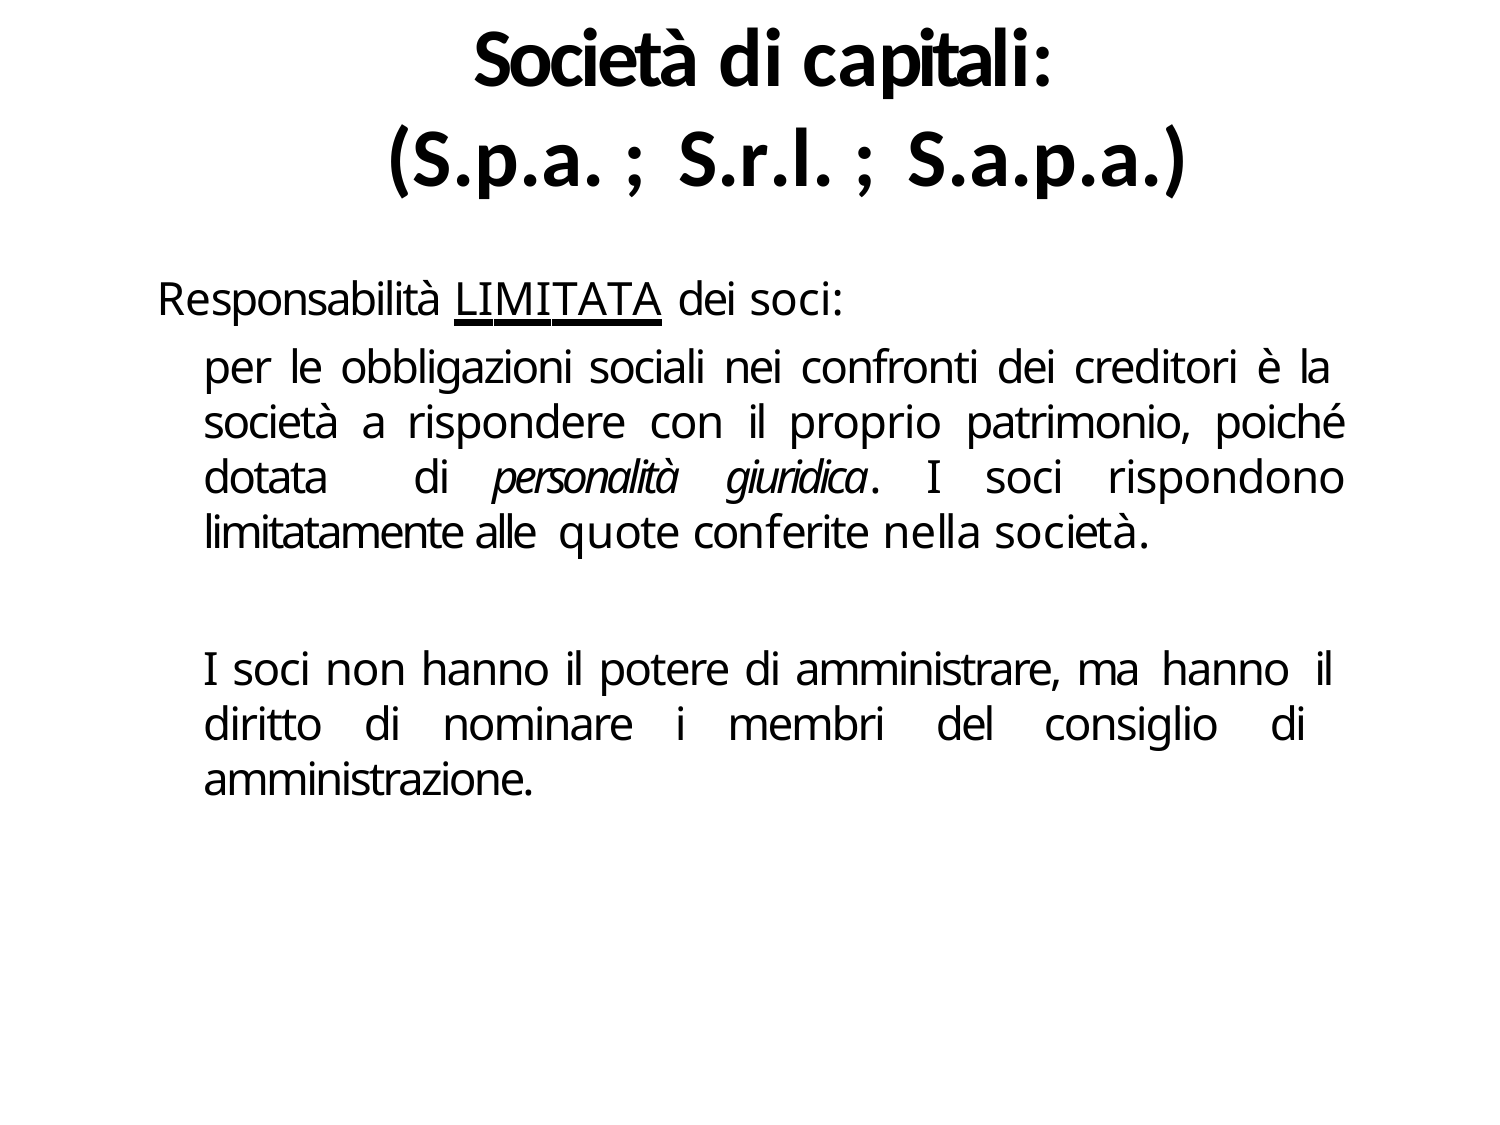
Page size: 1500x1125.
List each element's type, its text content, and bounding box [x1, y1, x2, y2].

text_box Responsabilità LIMITATA dei soci: per le obbligazioni sociali nei confronti dei creditori è la società a rispondere con il proprio patrimonio, poiché dotata di personalità giuridica. I soci rispondono limitatamente alle quote conferite nella società. I soci non hanno il potere di amministrare, ma hanno il diritto di nominare i membri del consiglio di amministrazione. [154, 255, 1346, 805]
title Società di capitali: (S.p.a. ; S.r.l. ; S.a.p.a.) [256, 0, 1317, 203]
